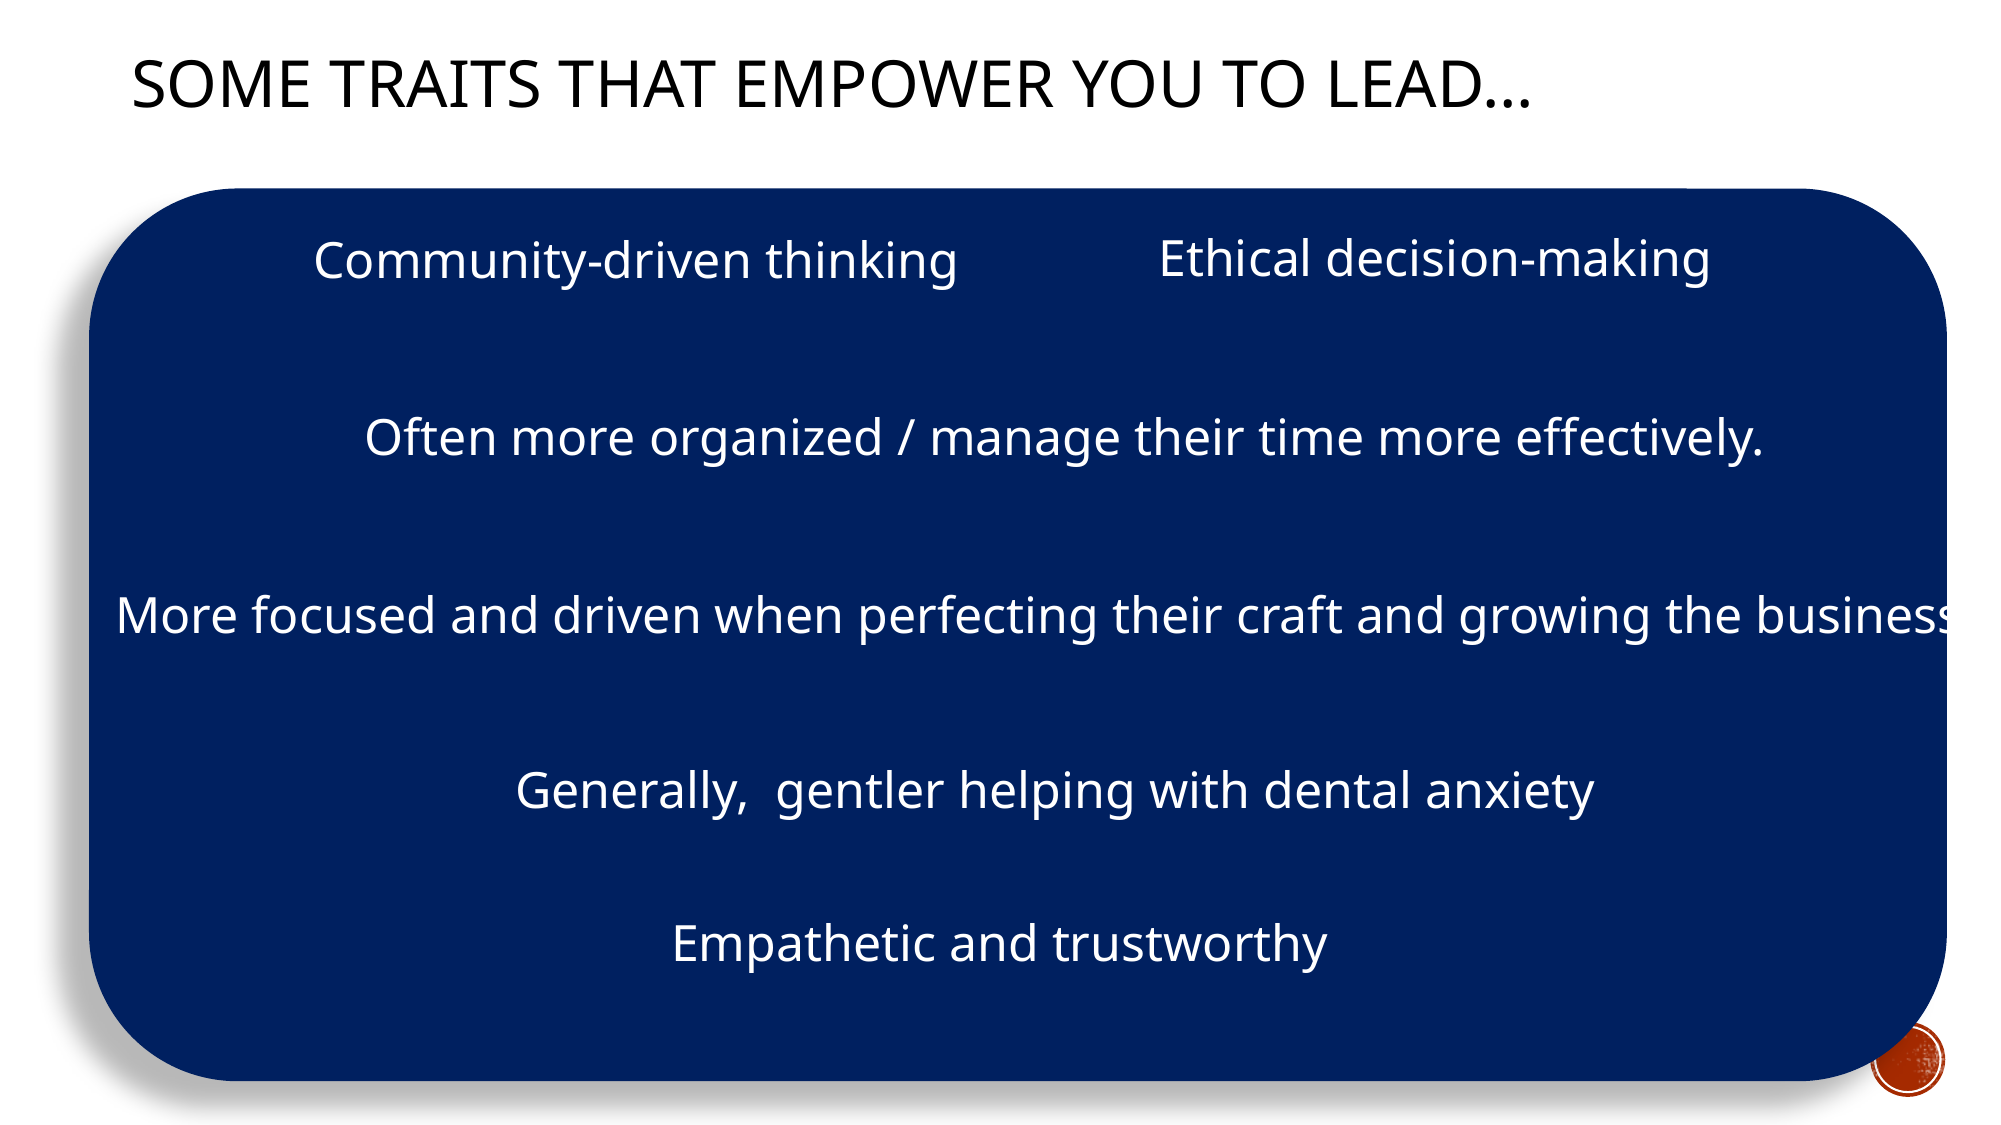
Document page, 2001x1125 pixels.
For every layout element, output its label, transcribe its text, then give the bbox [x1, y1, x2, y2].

text_box Often more organized / manage their time more effectively. [349, 397, 1781, 473]
title Some traits that empower you to lead… [116, 23, 1767, 150]
text_box [87, 187, 1948, 1083]
text_box Generally, gentler helping with dental anxiety [500, 750, 1611, 826]
text_box Empathetic and trustworthy [656, 903, 1344, 979]
text_box Community-driven thinking [298, 220, 975, 296]
text_box Ethical decision-making [1143, 218, 1728, 294]
text_box More focused and driven when perfecting their craft and growing the business [100, 576, 1978, 652]
